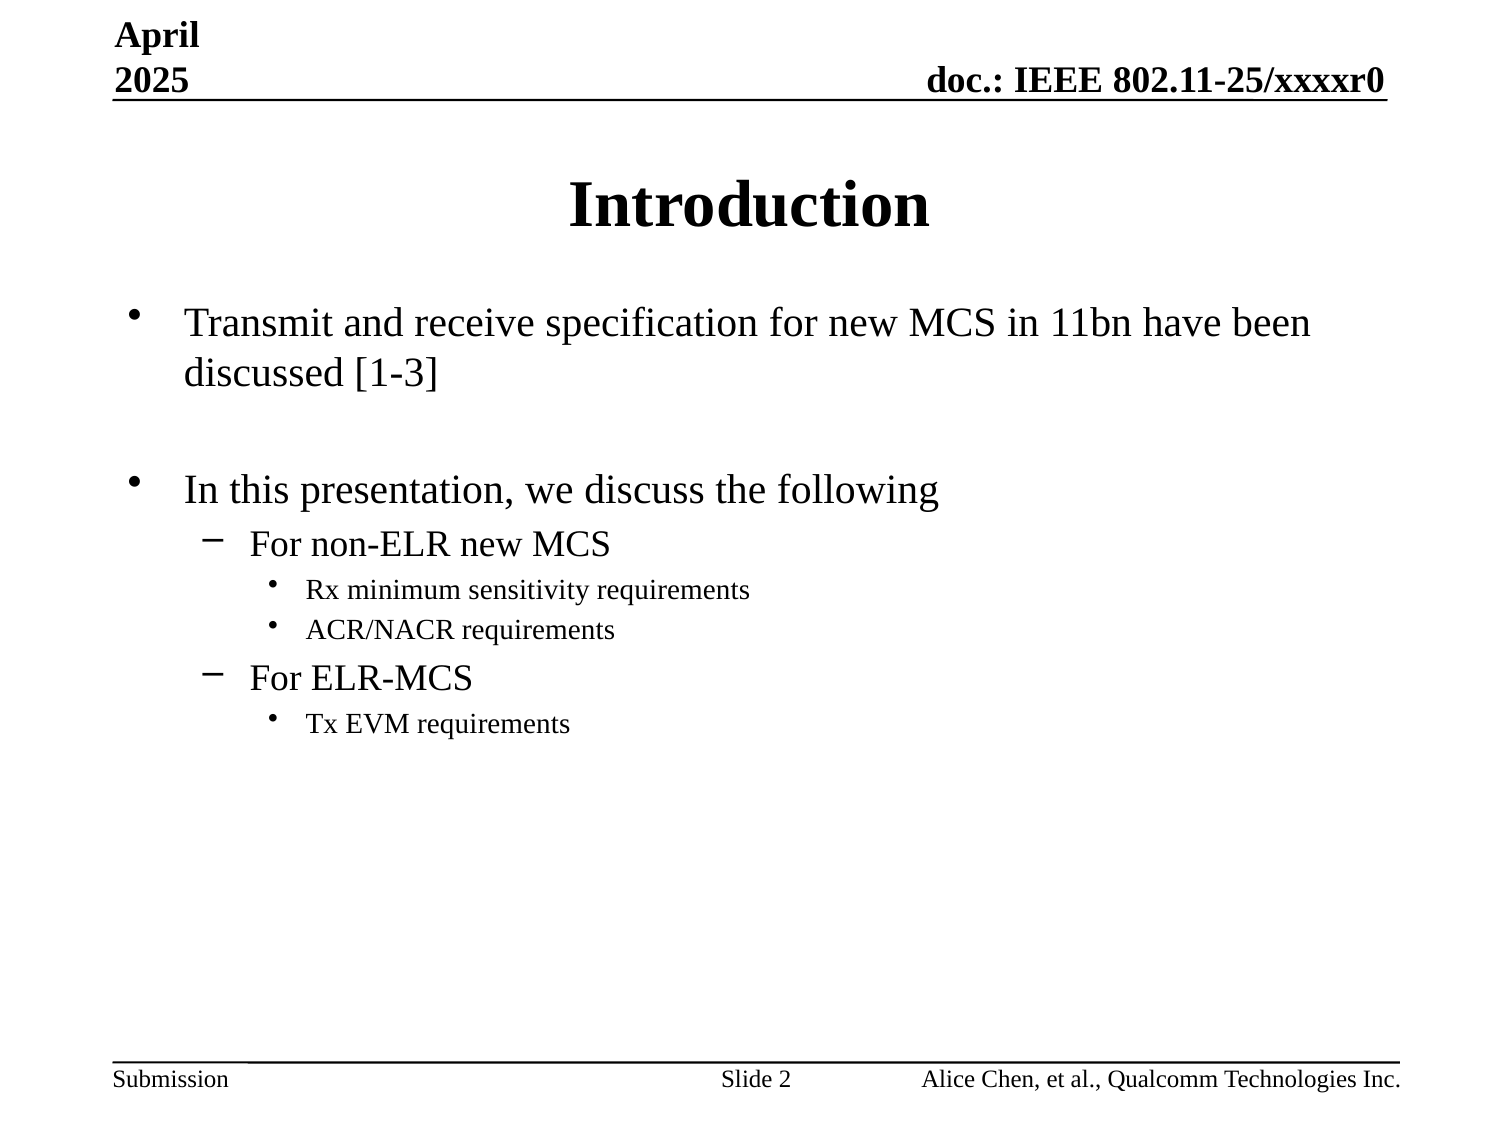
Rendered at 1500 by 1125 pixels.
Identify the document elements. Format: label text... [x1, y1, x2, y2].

list Transmit and receive specification for new MCS in 11bn have been discussed [1-3] In this presentation, we discuss the following For non-ELR new MCS Rx minimum sensitivity requirements ACR/NACR requirements For ELR-MCS Tx EVM requirements [112, 288, 1388, 1001]
slide_number Slide 2 [712, 1061, 800, 1093]
title Introduction [112, 112, 1388, 288]
footer Alice Chen, et al., Qualcomm Technologies Inc. [892, 1061, 1402, 1093]
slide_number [114, 54, 272, 101]
